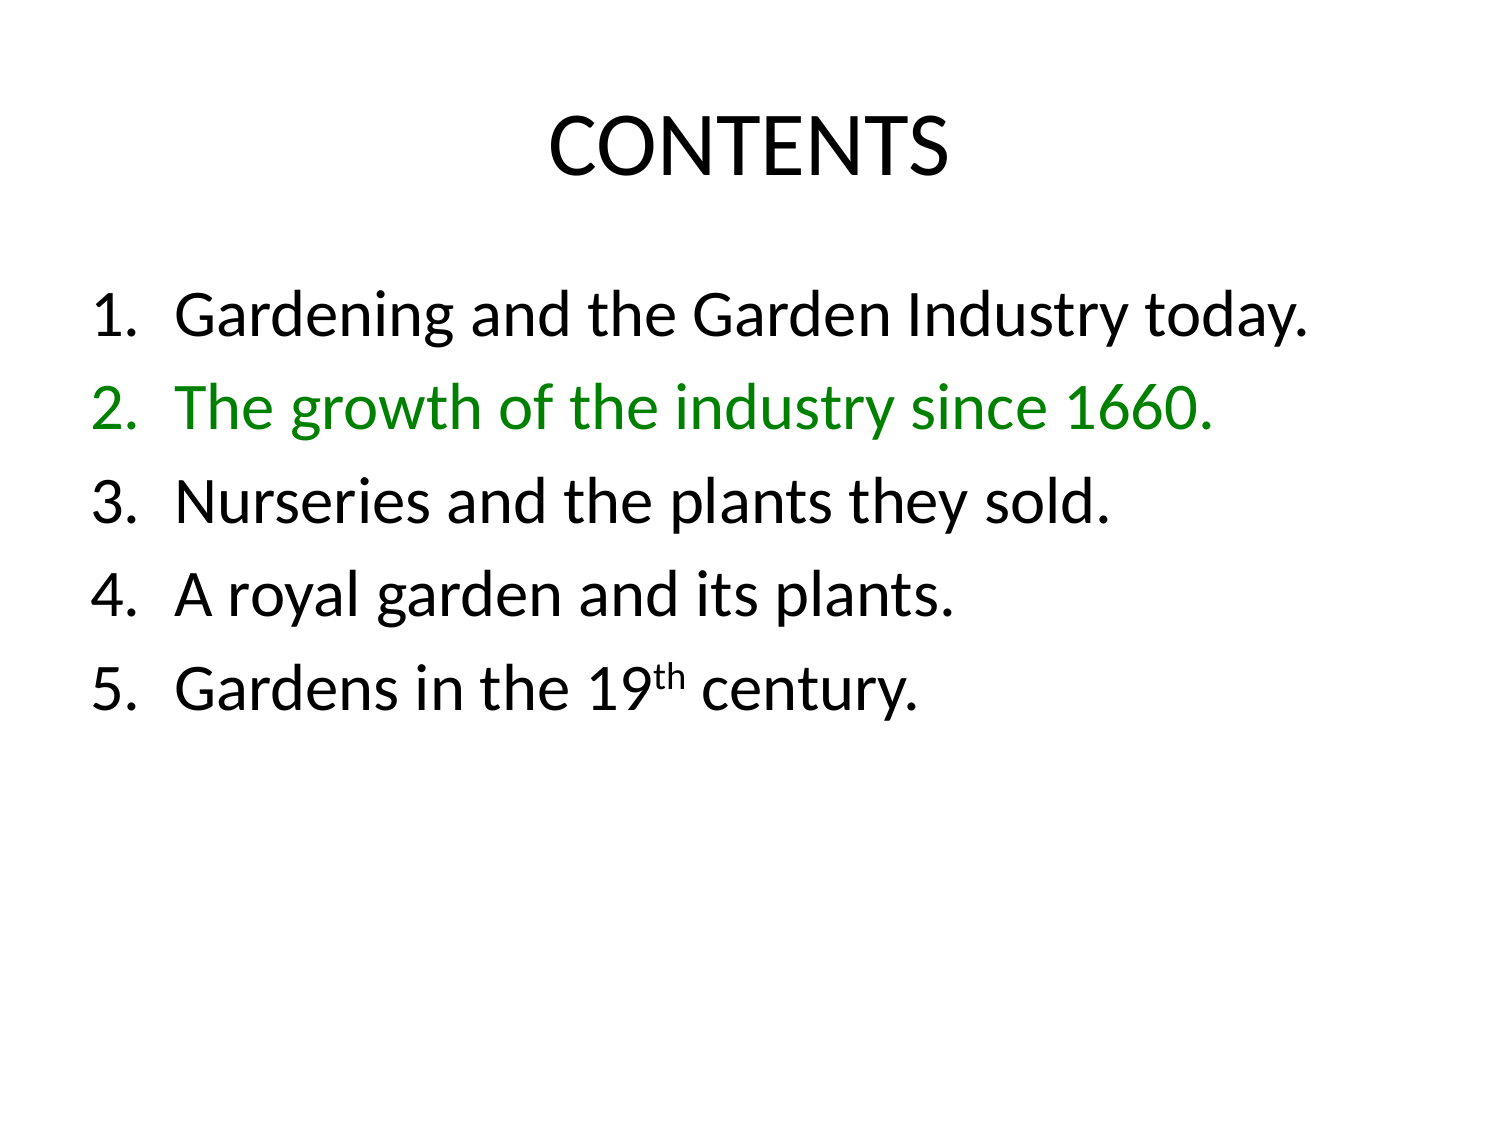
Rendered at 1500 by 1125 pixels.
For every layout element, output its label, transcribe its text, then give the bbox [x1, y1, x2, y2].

list Gardening and the Garden Industry today. The growth of the industry since 1660. Nurseries and the plants they sold. A royal garden and its plants. Gardens in the 19th century. [75, 262, 1425, 1005]
title CONTENTS [75, 45, 1425, 233]
